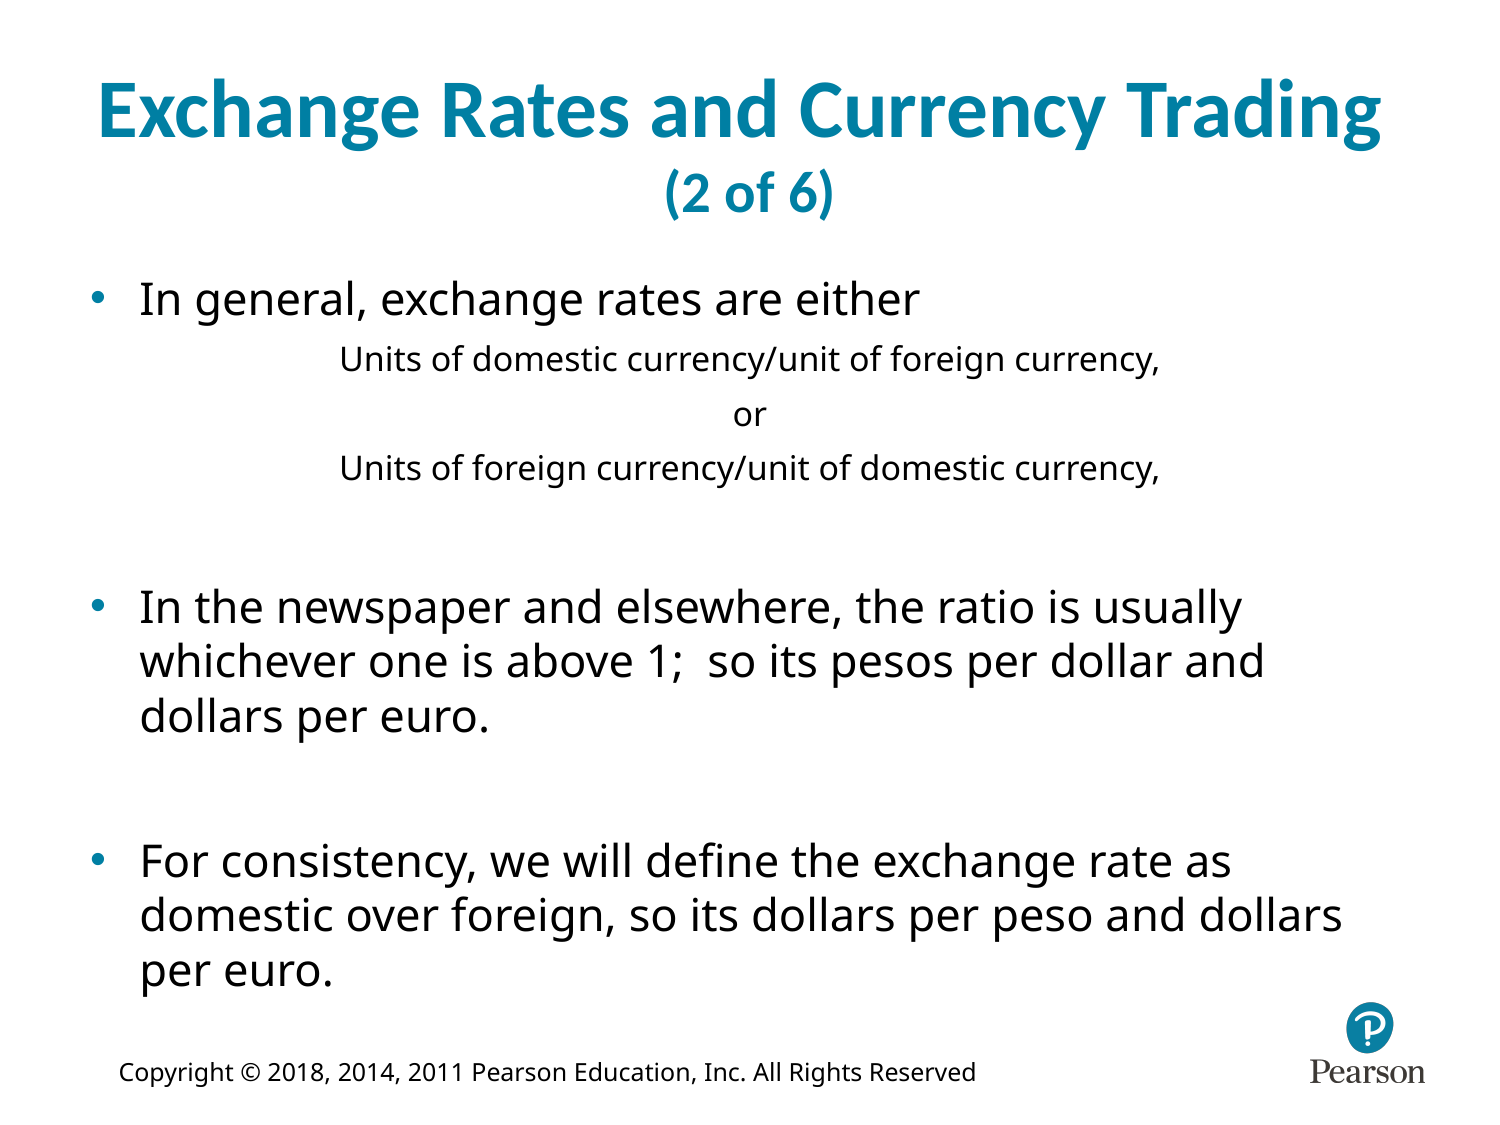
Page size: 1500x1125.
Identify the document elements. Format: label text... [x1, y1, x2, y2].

title Exchange Rates and Currency Trading (2 of 6) [75, 45, 1425, 233]
list In general, exchange rates are either Units of domestic currency/unit of foreign currency, or Units of foreign currency/unit of domestic currency, In the newspaper and elsewhere, the ratio is usually whichever one is above 1; so its pesos per dollar and dollars per euro. For consistency, we will define the exchange rate as domestic over foreign, so its dollars per peso and dollars per euro. [75, 262, 1425, 1005]
picture [1310, 1005, 1425, 1083]
picture [1356, 1012, 1385, 1039]
